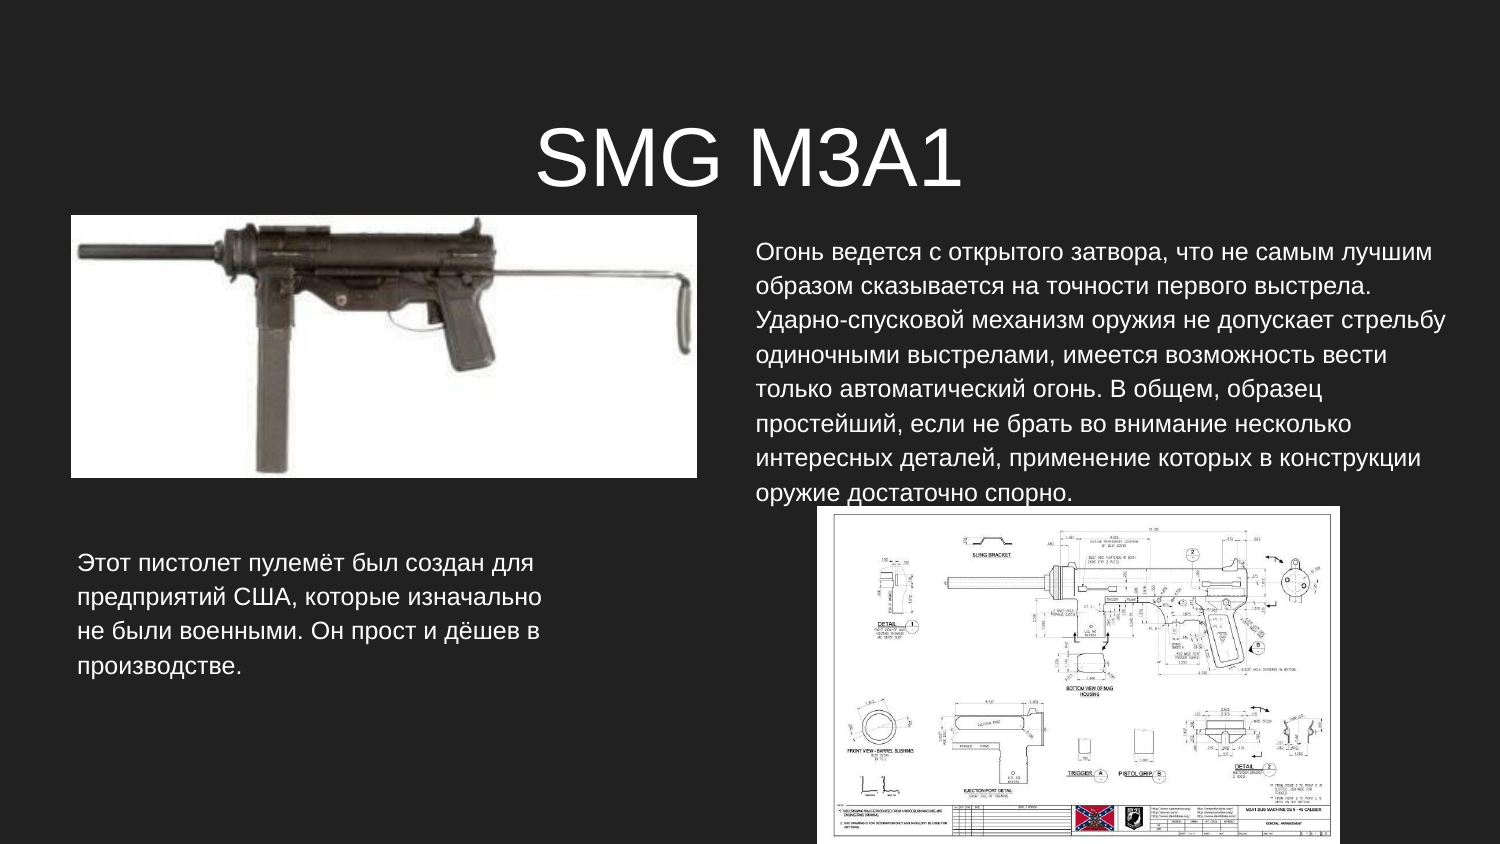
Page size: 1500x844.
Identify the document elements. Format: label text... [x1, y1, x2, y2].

list Огонь ведется с открытого затвора, что не самым лучшим образом сказывается на точности первого выстрела. Ударно-спусковой механизм оружия не допускает стрельбу одиночными выстрелами, имеется возможность вести только автоматический огонь. В общем, образец простейший, если не брать во внимание несколько интересных деталей, применение которых в конструкции оружие достаточно спорно. [740, 215, 1473, 441]
title SMG M3A1 [51, 72, 1449, 167]
list Этот пистолет пулемёт был создан для предприятий США, которые изначально не были военными. Он прост и дёшев в производстве. [62, 526, 569, 752]
picture [71, 215, 697, 479]
picture [817, 505, 1341, 844]
